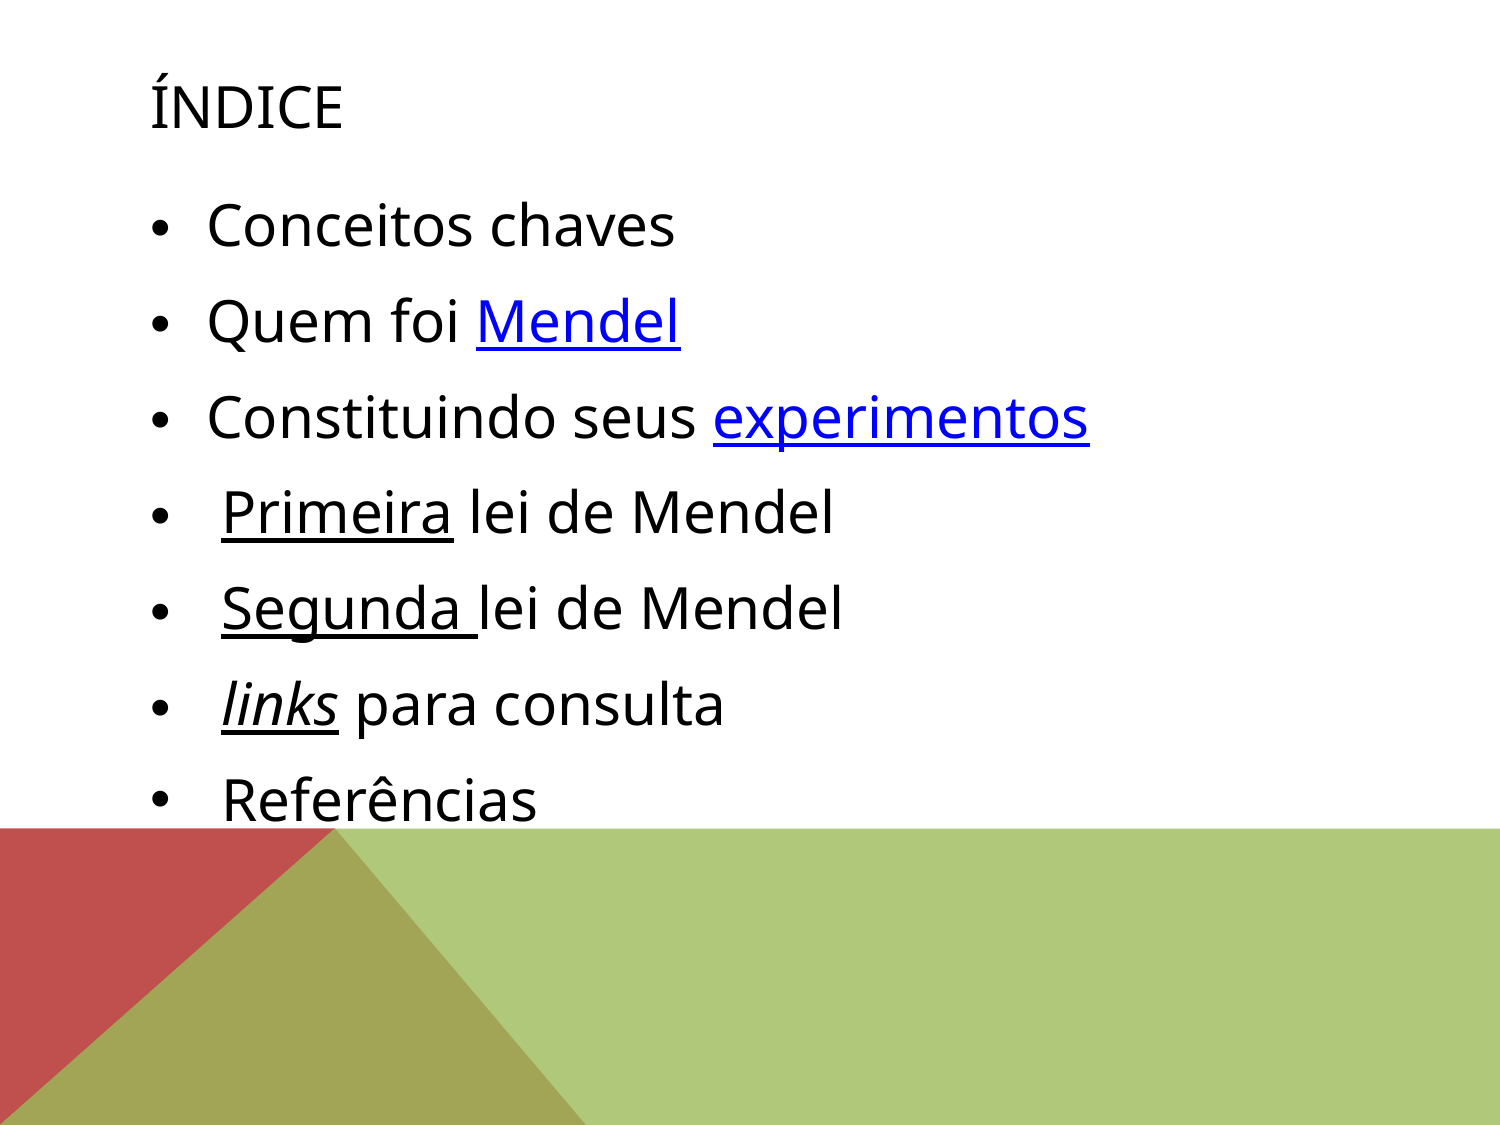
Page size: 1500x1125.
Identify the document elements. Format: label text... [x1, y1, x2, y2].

list Conceitos chaves Quem foi Mendel Constituindo seus experimentos Primeira lei de Mendel Segunda lei de Mendel links para consulta Referências [135, 180, 1369, 965]
title índice [135, 60, 1369, 150]
